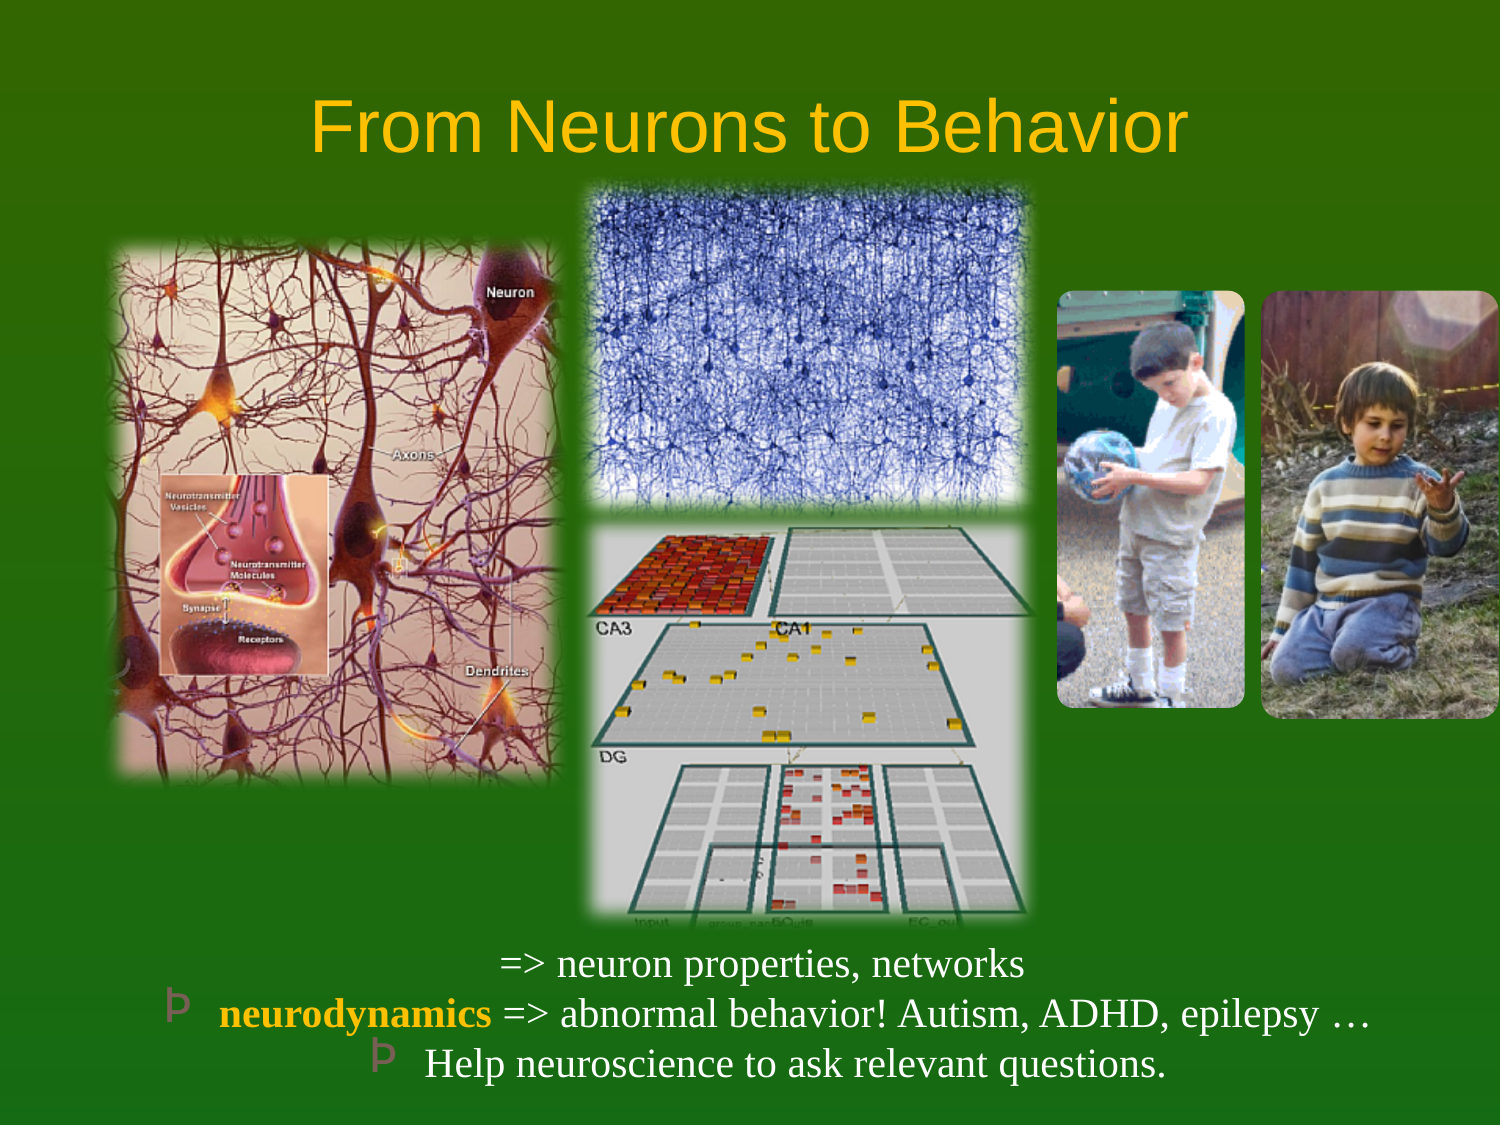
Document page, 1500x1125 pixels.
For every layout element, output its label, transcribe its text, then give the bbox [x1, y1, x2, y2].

picture [1260, 290, 1499, 720]
title From Neurons to Behavior [75, 45, 1425, 200]
picture [1056, 290, 1245, 709]
picture [572, 172, 1042, 933]
picture [100, 231, 570, 793]
text_box => neuron properties, networks neurodynamics => abnormal behavior! Autism, ADHD, epilepsy … Help neuroscience to ask relevant questions. [53, 928, 1483, 1094]
